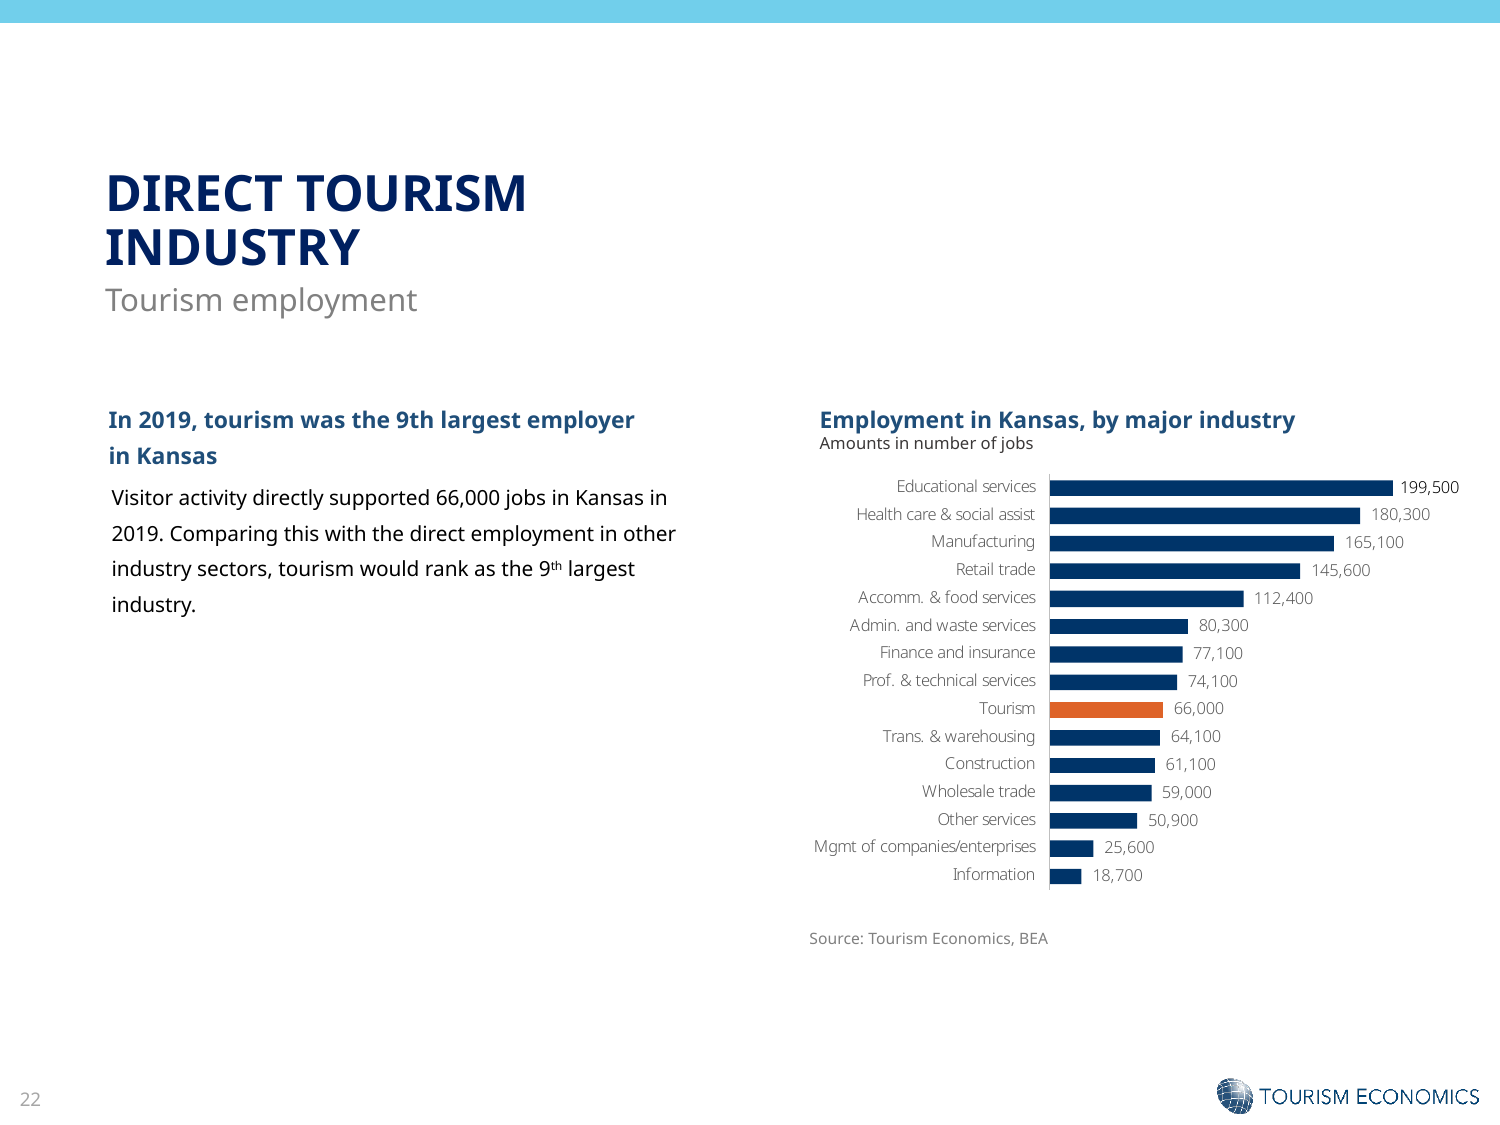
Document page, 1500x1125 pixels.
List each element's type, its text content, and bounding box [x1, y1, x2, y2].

text_box Tourism employment [104, 280, 595, 318]
text_box Employment in Kansas, by major industry Amounts in number of jobs [804, 389, 1470, 453]
text_box In 2019, tourism was the 9th largest employer in Kansas [93, 389, 660, 477]
text_box Visitor activity directly supported 66,000 jobs in Kansas in 2019. Comparing this with the direct employment in other industry sectors, tourism would rank as the 9th largest industry. [96, 467, 695, 670]
picture [1207, 1072, 1488, 1119]
text_box DIRECT TOURISM INDUSTRY [104, 166, 660, 276]
picture [801, 453, 1500, 910]
text_box Source: Tourism Economics, BEA [794, 921, 1265, 955]
